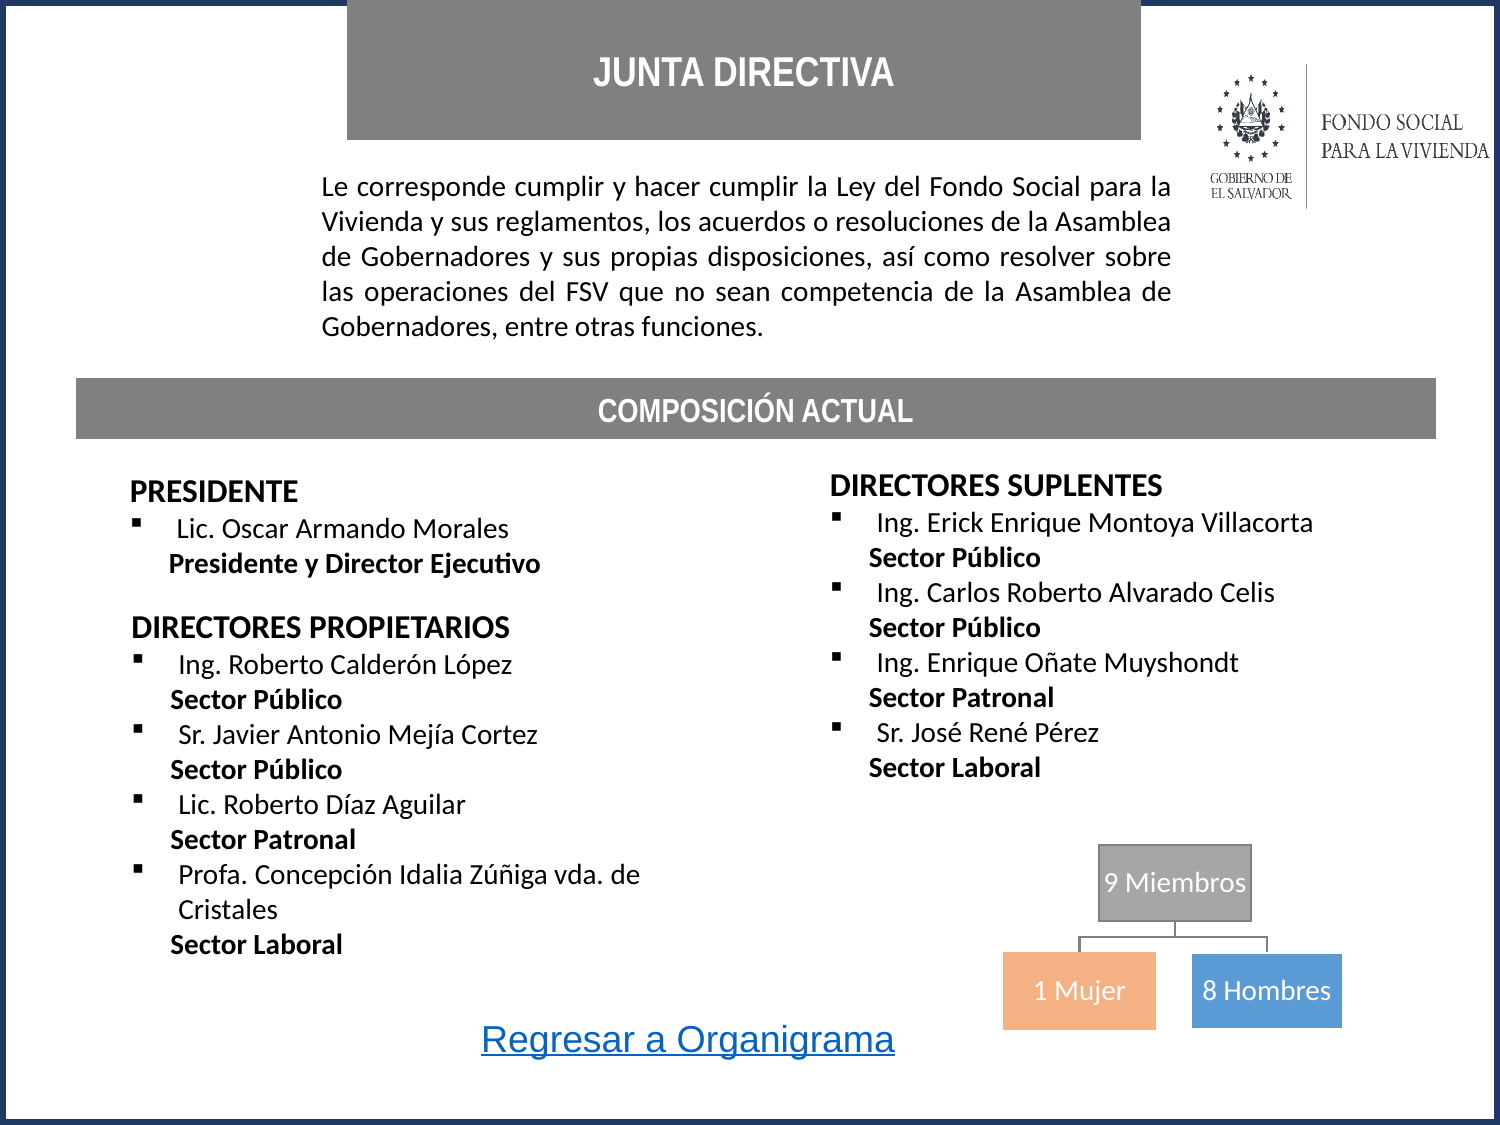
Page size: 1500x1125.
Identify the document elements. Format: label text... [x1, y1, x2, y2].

picture [1190, 2, 1498, 304]
text_box COMPOSICIÓN ACTUAL [76, 378, 1436, 439]
text_box DIRECTORES PROPIETARIOS Ing. Roberto Calderón López Sector Público Sr. Javier Antonio Mejía Cortez Sector Público Lic. Roberto Díaz Aguilar Sector Patronal Profa. Concepción Idalia Zúñiga vda. de Cristales Sector Laboral [116, 598, 715, 1008]
text_box Regresar a Organigrama [466, 1007, 957, 1067]
text_box PRESIDENTE Lic. Oscar Armando Morales Presidente y Director Ejecutivo [115, 462, 750, 587]
text_box DIRECTORES SUPLENTES Ing. Erick Enrique Montoya Villacorta Sector Público Ing. Carlos Roberto Alvarado Celis Sector Público Ing. Enrique Oñate Muyshondt Sector Patronal Sr. José René Pérez Sector Laboral [814, 456, 1418, 831]
text_box JUNTA DIRECTIVA [347, 0, 1141, 140]
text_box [986, 845, 1364, 1030]
text_box Le corresponde cumplir y hacer cumplir la Ley del Fondo Social para la Vivienda y sus reglamentos, los acuerdos o resoluciones de la Asamblea de Gobernadores y sus propias disposiciones, así como resolver sobre las operaciones del FSV que no sean competencia de la Asamblea de Gobernadores, entre otras funciones. [306, 160, 1187, 350]
